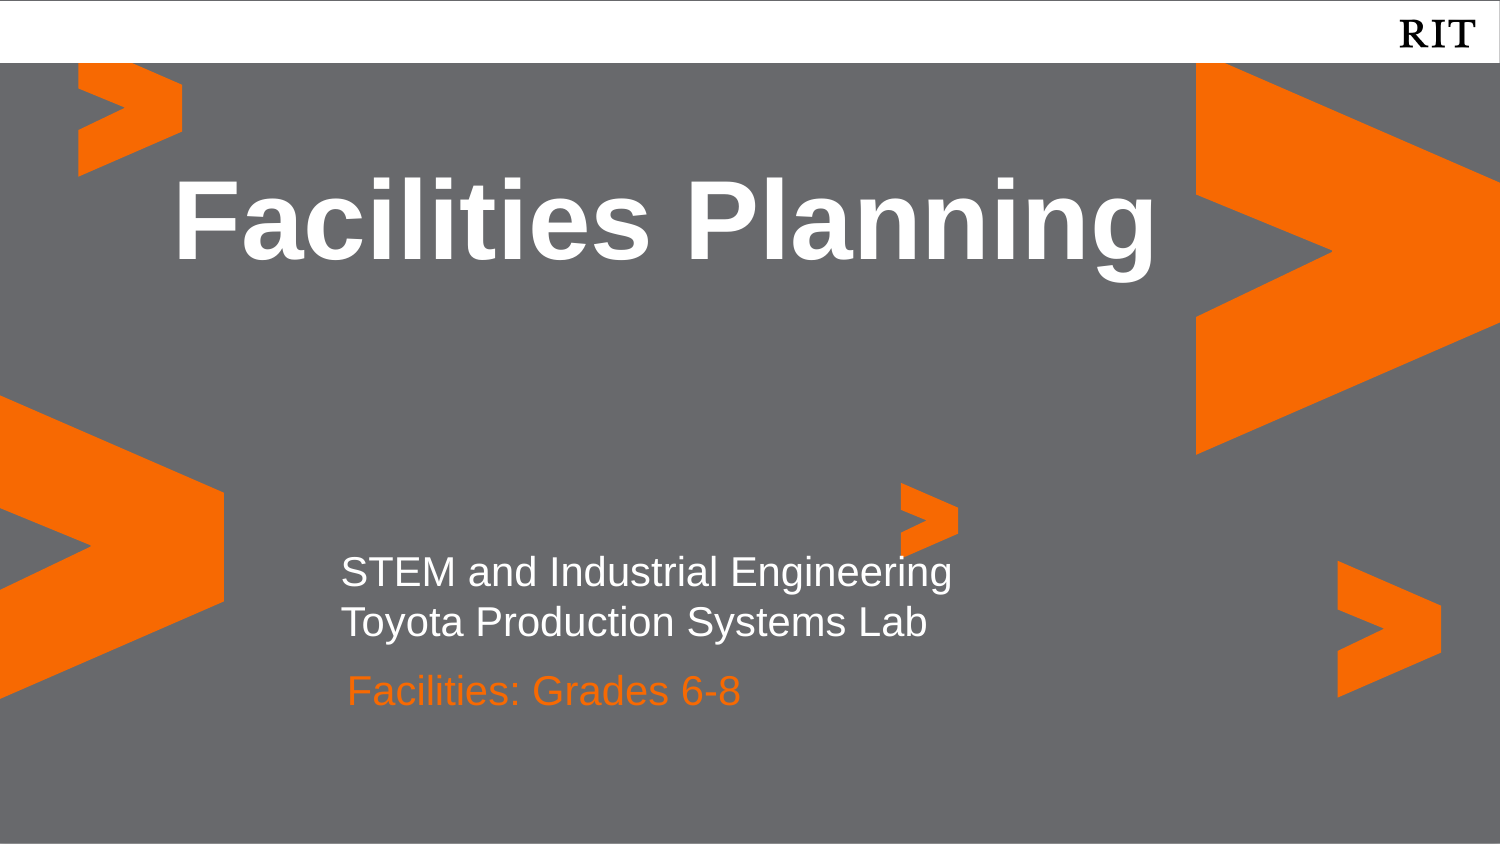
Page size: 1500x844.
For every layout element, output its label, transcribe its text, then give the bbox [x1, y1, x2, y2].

list Facilities Planning [123, 156, 1373, 536]
list Facilities: Grades 6-8 [298, 599, 1249, 667]
list STEM and Industrial Engineering Toyota Production Systems Lab [329, 539, 1280, 598]
picture [1396, 13, 1478, 54]
